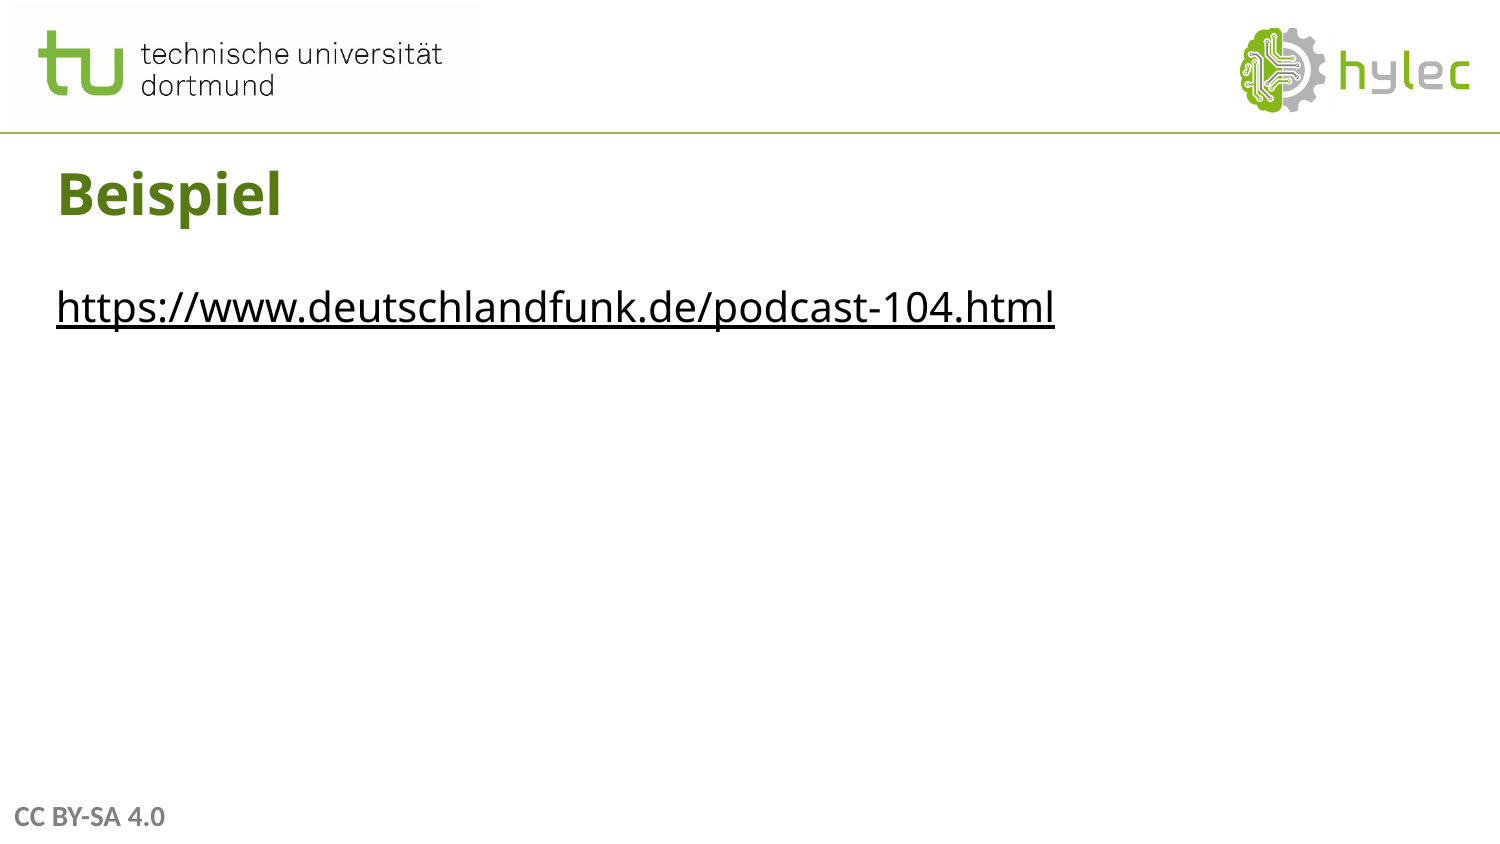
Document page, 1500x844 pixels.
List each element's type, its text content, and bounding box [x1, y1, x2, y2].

picture [1340, 44, 1469, 94]
title Beispiel [41, 150, 1459, 233]
picture [1236, 28, 1329, 114]
list https://www.deutschlandfunk.de/podcast-104.html [41, 244, 1459, 777]
picture [10, 2, 479, 132]
